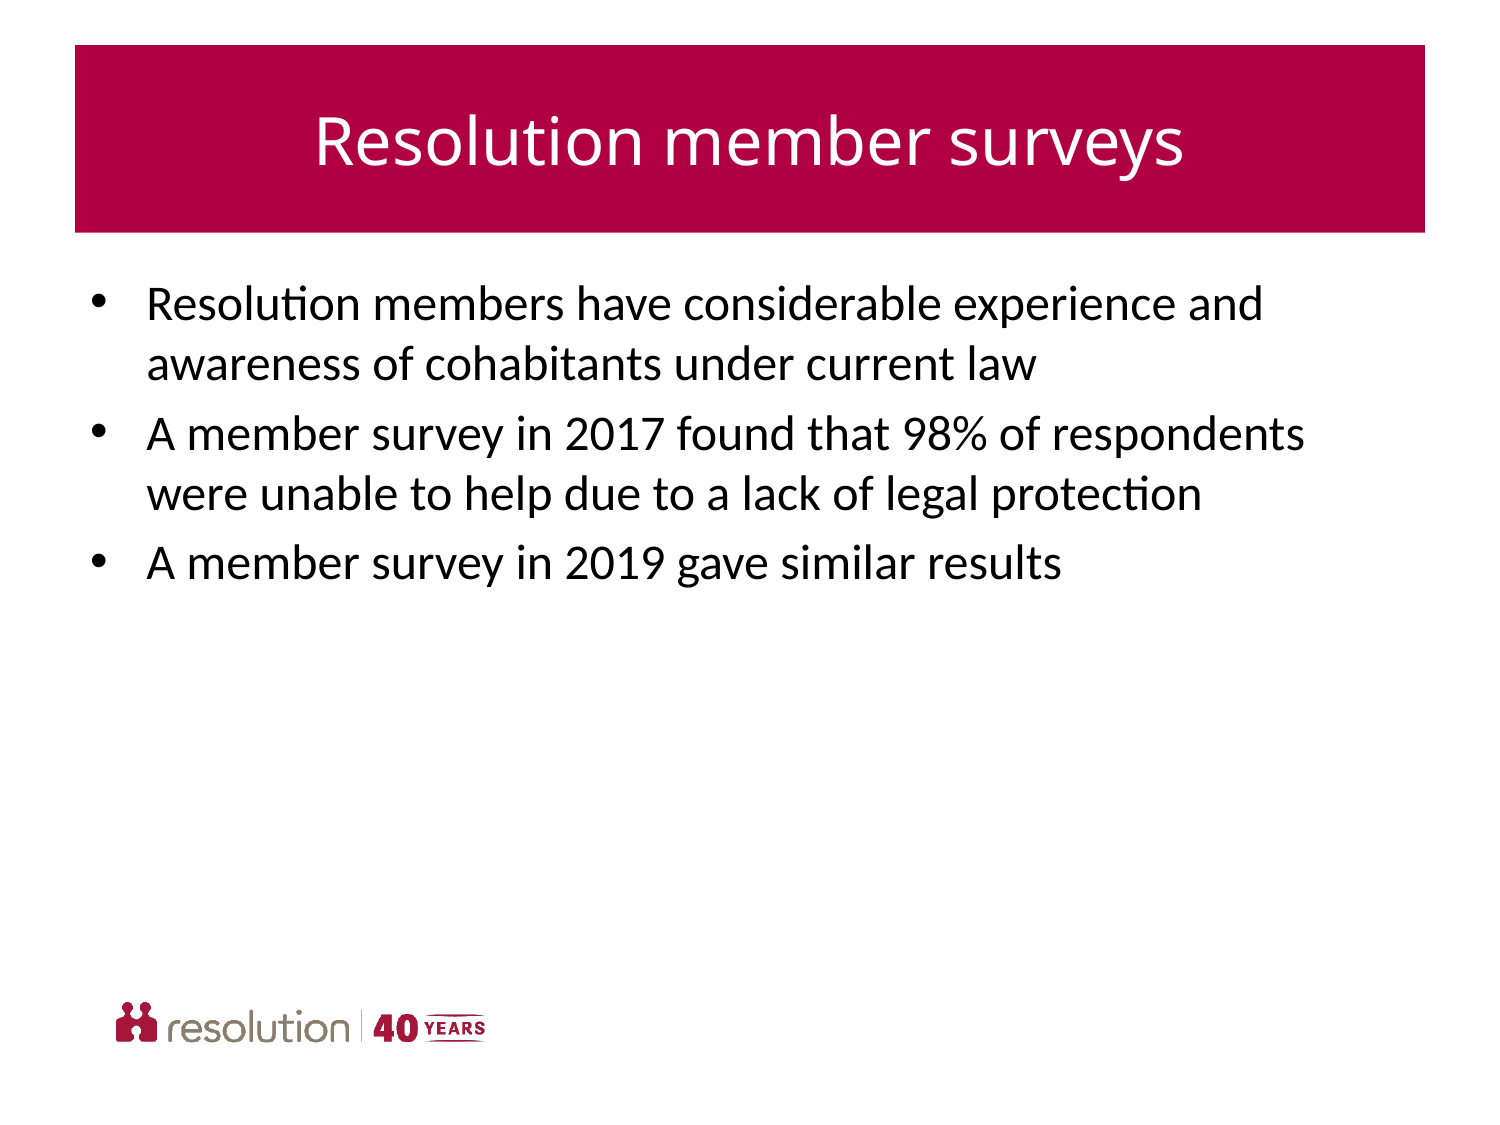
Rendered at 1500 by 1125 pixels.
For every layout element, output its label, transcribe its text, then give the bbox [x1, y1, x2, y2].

title Resolution member surveys [75, 45, 1425, 233]
picture [76, 962, 526, 1081]
list Resolution members have considerable experience and awareness of cohabitants under current law A member survey in 2017 found that 98% of respondents were unable to help due to a lack of legal protection A member survey in 2019 gave similar results [75, 262, 1425, 938]
